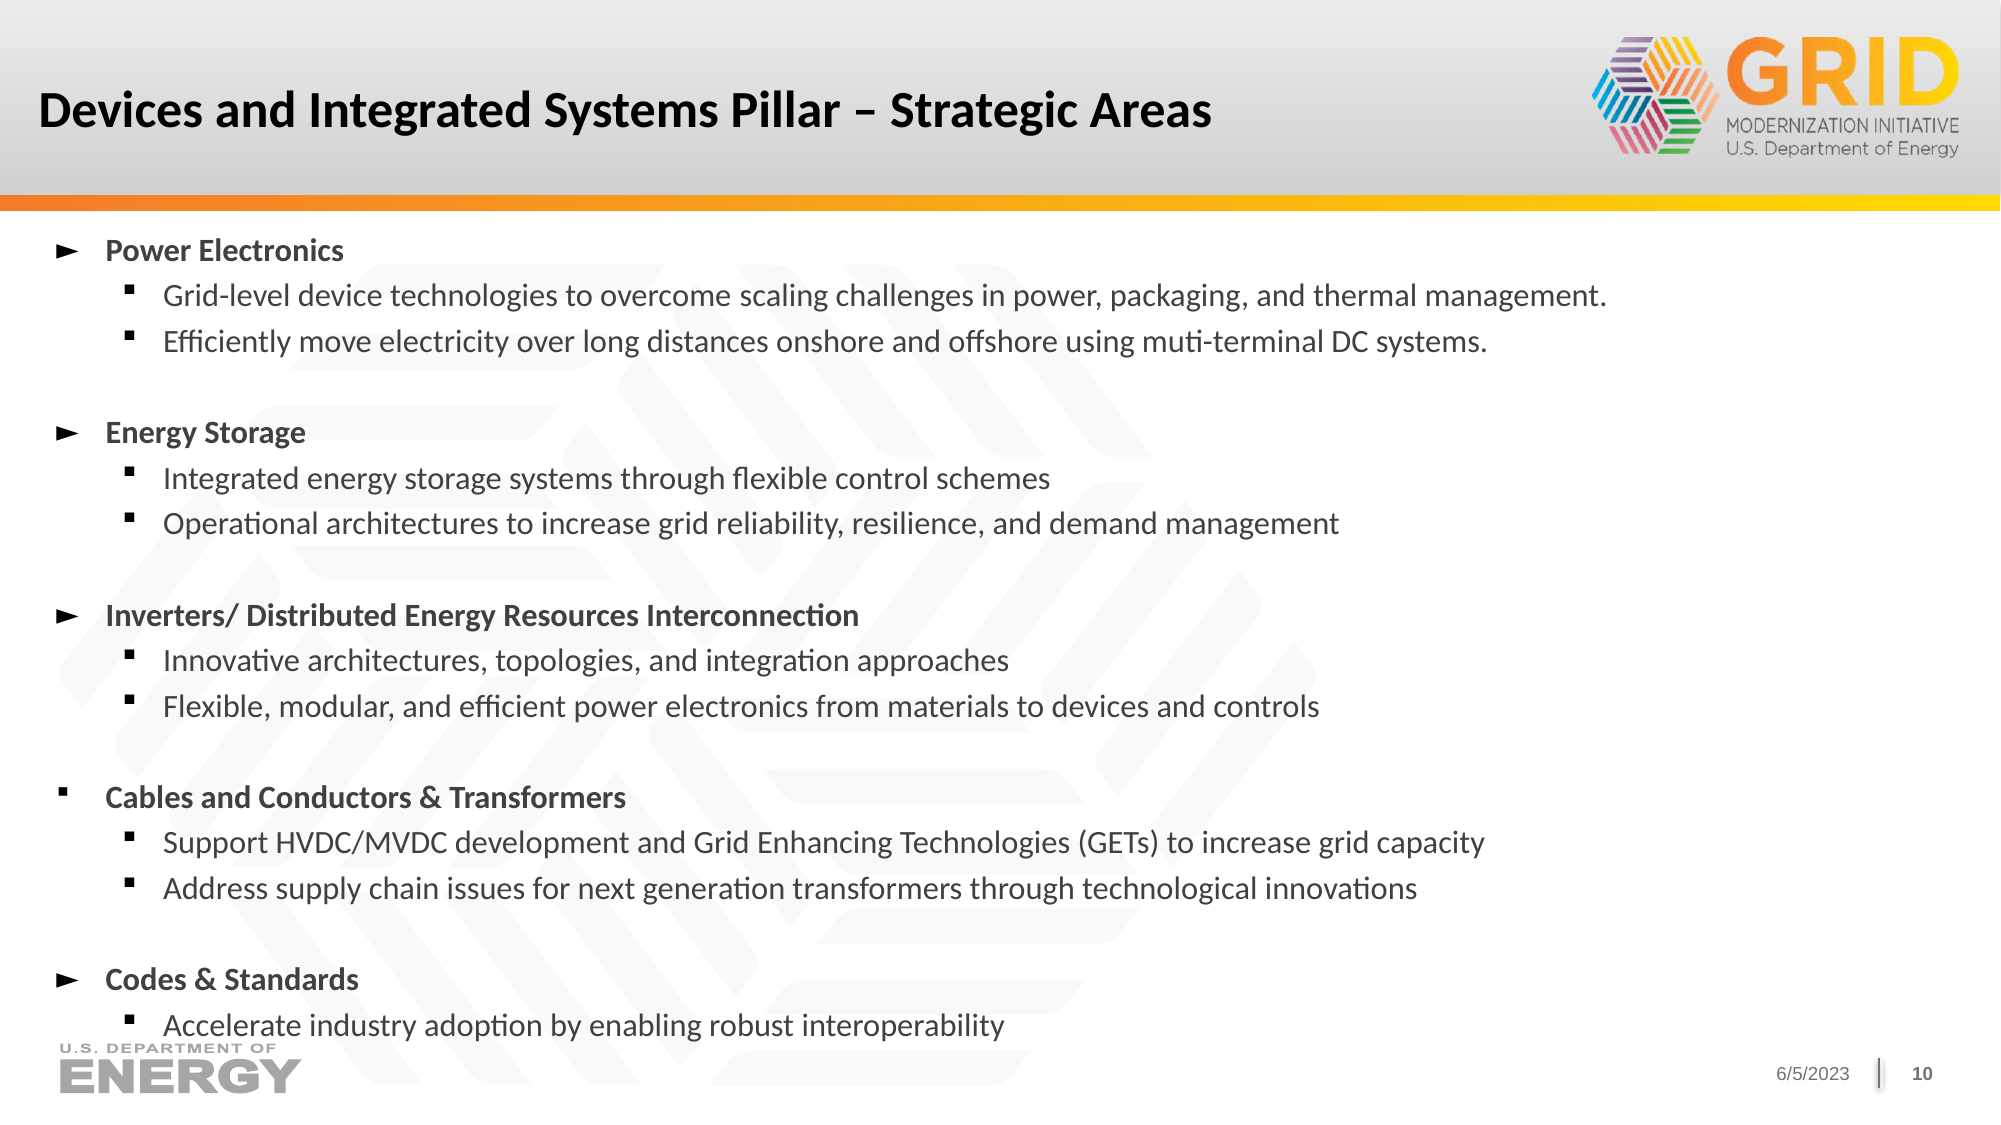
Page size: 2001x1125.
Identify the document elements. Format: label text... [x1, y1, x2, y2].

title Devices and Integrated Systems Pillar – Strategic Areas [38, 35, 1634, 179]
list Power Electronics Grid-level device technologies to overcome scaling challenges in power, packaging, and thermal management. Efficiently move electricity over long distances onshore and offshore using muti-terminal DC systems. Energy Storage Integrated energy storage systems through flexible control schemes Operational architectures to increase grid reliability, resilience, and demand management Inverters/ Distributed Energy Resources Interconnection Innovative architectures, topologies, and integration approaches Flexible, modular, and efficient power electronics from materials to devices and controls Cables and Conductors & Transformers Support HVDC/MVDC development and Grid Enhancing Technologies (GETs) to increase grid capacity Address supply chain issues for next generation transformers through technological innovations Codes & Standards Accelerate industry adoption by enabling robust interoperability [56, 228, 1942, 1053]
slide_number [1500, 1042, 1850, 1103]
slide_number 10 [1912, 1042, 1978, 1103]
picture [1634, 37, 1959, 159]
